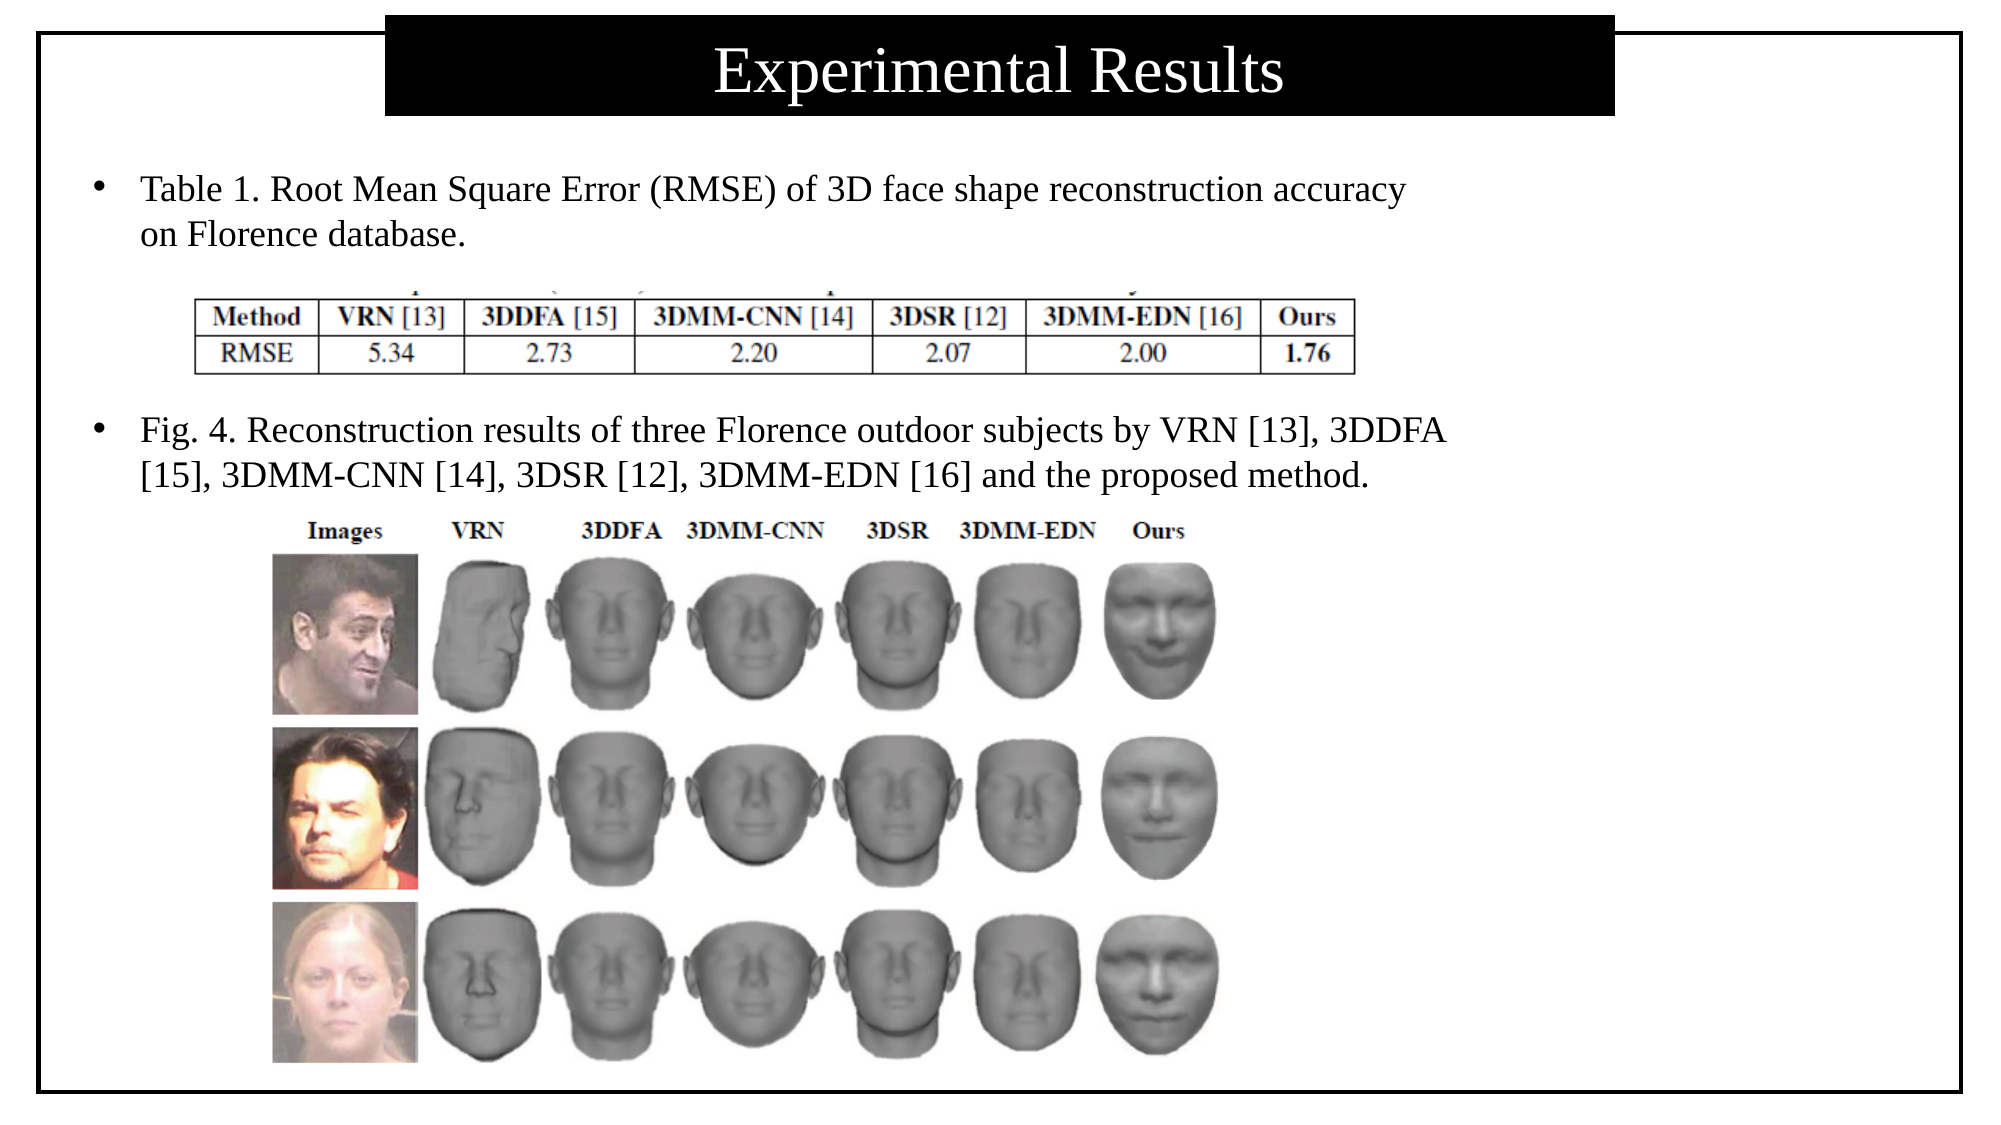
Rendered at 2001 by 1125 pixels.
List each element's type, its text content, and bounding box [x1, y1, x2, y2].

text_box Experimental Results [385, 15, 1615, 116]
text_box Fig. 4. Reconstruction results of three Florence outdoor subjects by VRN [13], 3DDFA [15], 3DMM-CNN [14], 3DSR [12], 3DMM-EDN [16] and the proposed method. [78, 397, 1474, 503]
text_box [37, 32, 1962, 1093]
text_box Table 1. Root Mean Square Error (RMSE) of 3D face shape reconstruction accuracy on Florence database. [78, 156, 1440, 261]
picture [263, 518, 1232, 1070]
picture [179, 291, 1376, 386]
